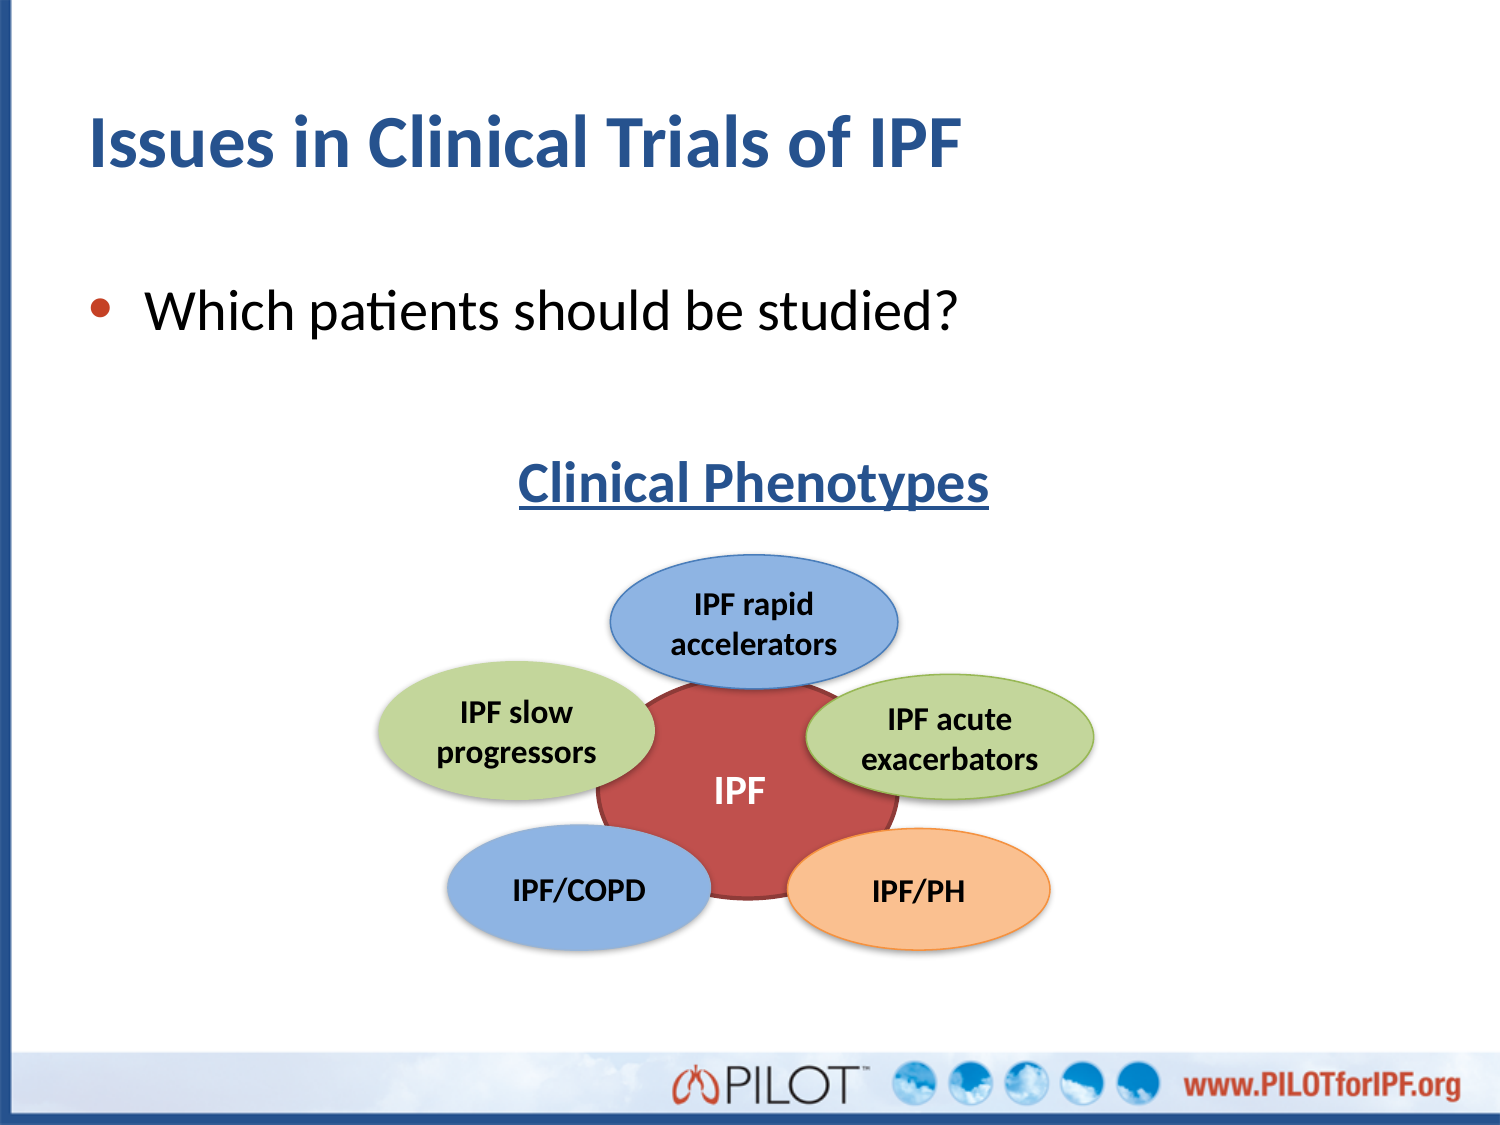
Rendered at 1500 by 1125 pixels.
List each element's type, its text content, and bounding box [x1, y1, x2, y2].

text_box IPF slow progressors [378, 661, 655, 801]
title Issues in Clinical Trials of IPF [73, 43, 1500, 232]
text_box IPF [596, 686, 899, 901]
text_box IPF rapid accelerators [609, 573, 899, 690]
text_box IPF acute exacerbators [805, 673, 1095, 801]
list Which patients should be studied? [73, 264, 1424, 428]
picture [0, 0, 1500, 1125]
text_box IPF/COPD [447, 824, 712, 951]
text_box Clinical Phenotypes [483, 385, 1025, 573]
text_box IPF/PH [786, 827, 1051, 951]
